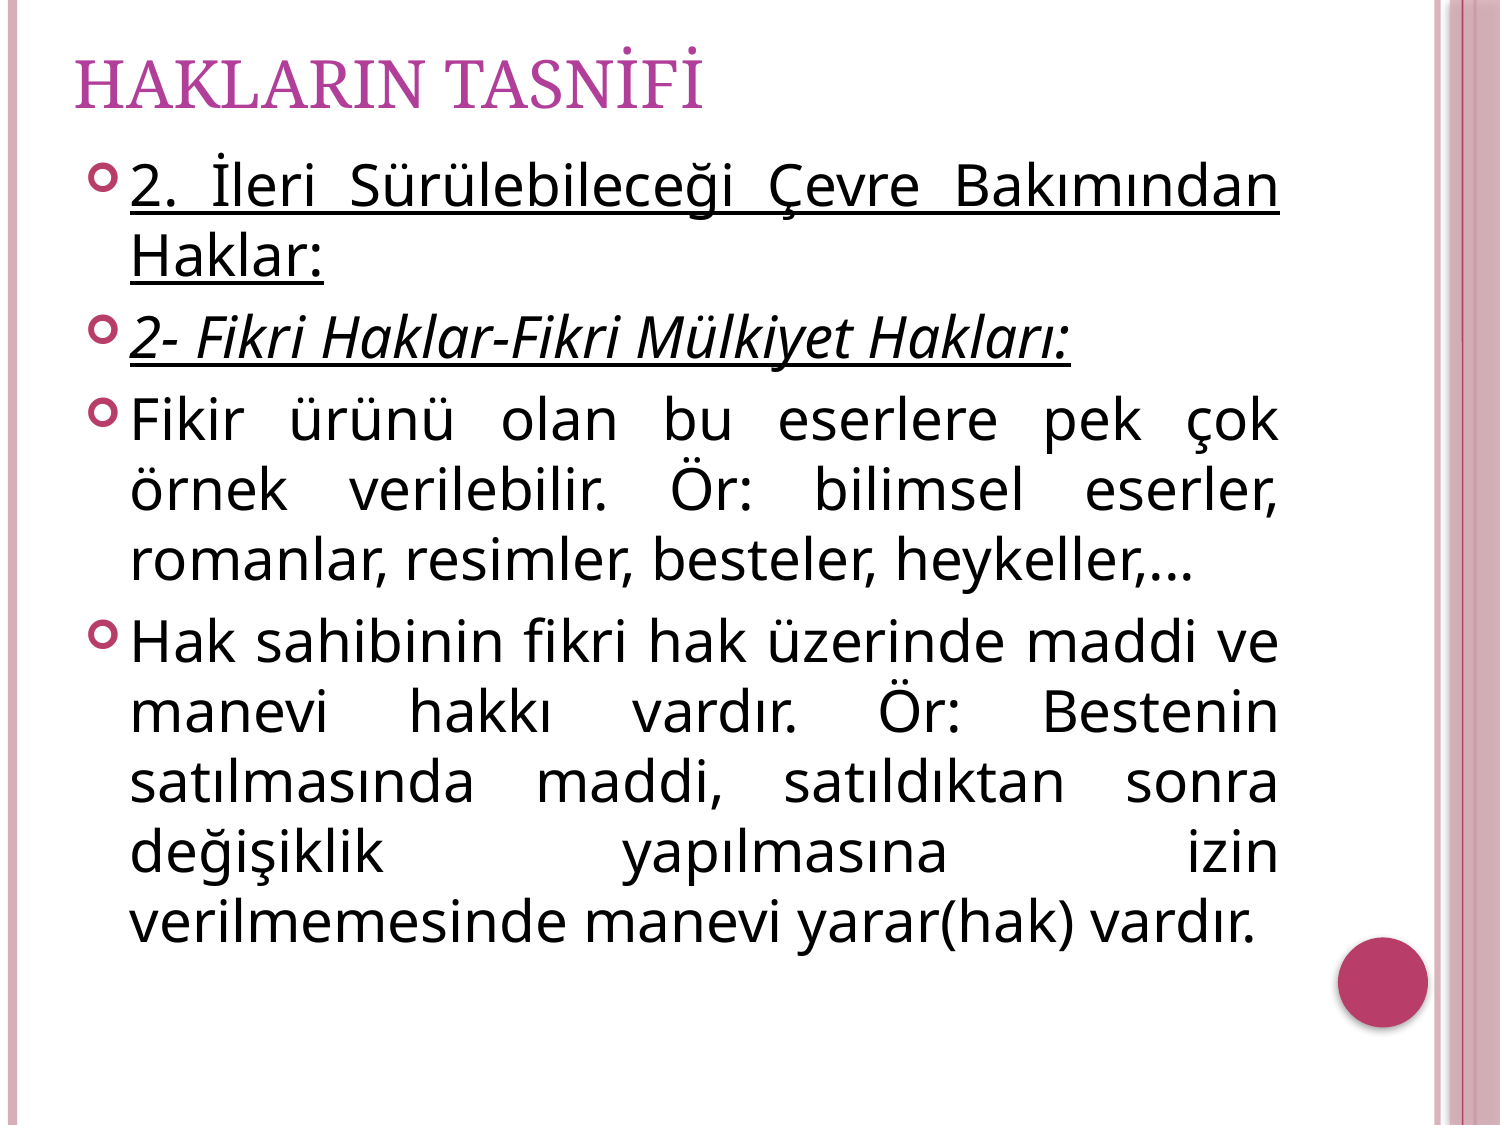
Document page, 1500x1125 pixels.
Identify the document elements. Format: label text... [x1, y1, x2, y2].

list 2. İleri Sürülebileceği Çevre Bakımından Haklar: 2- Fikri Haklar-Fikri Mülkiyet Hakları: Fikir ürünü olan bu eserlere pek çok örnek verilebilir. Ör: bilimsel eserler, romanlar, resimler, besteler, heykeller,... Hak sahibinin fikri hak üzerinde maddi ve manevi hakkı vardır. Ör: Bestenin satılmasında maddi, satıldıktan sonra değişiklik yapılmasına izin verilmemesinde manevi yarar(hak) vardır. [70, 140, 1296, 1090]
title HAKLARIN TASNİFİ [58, 0, 1284, 129]
